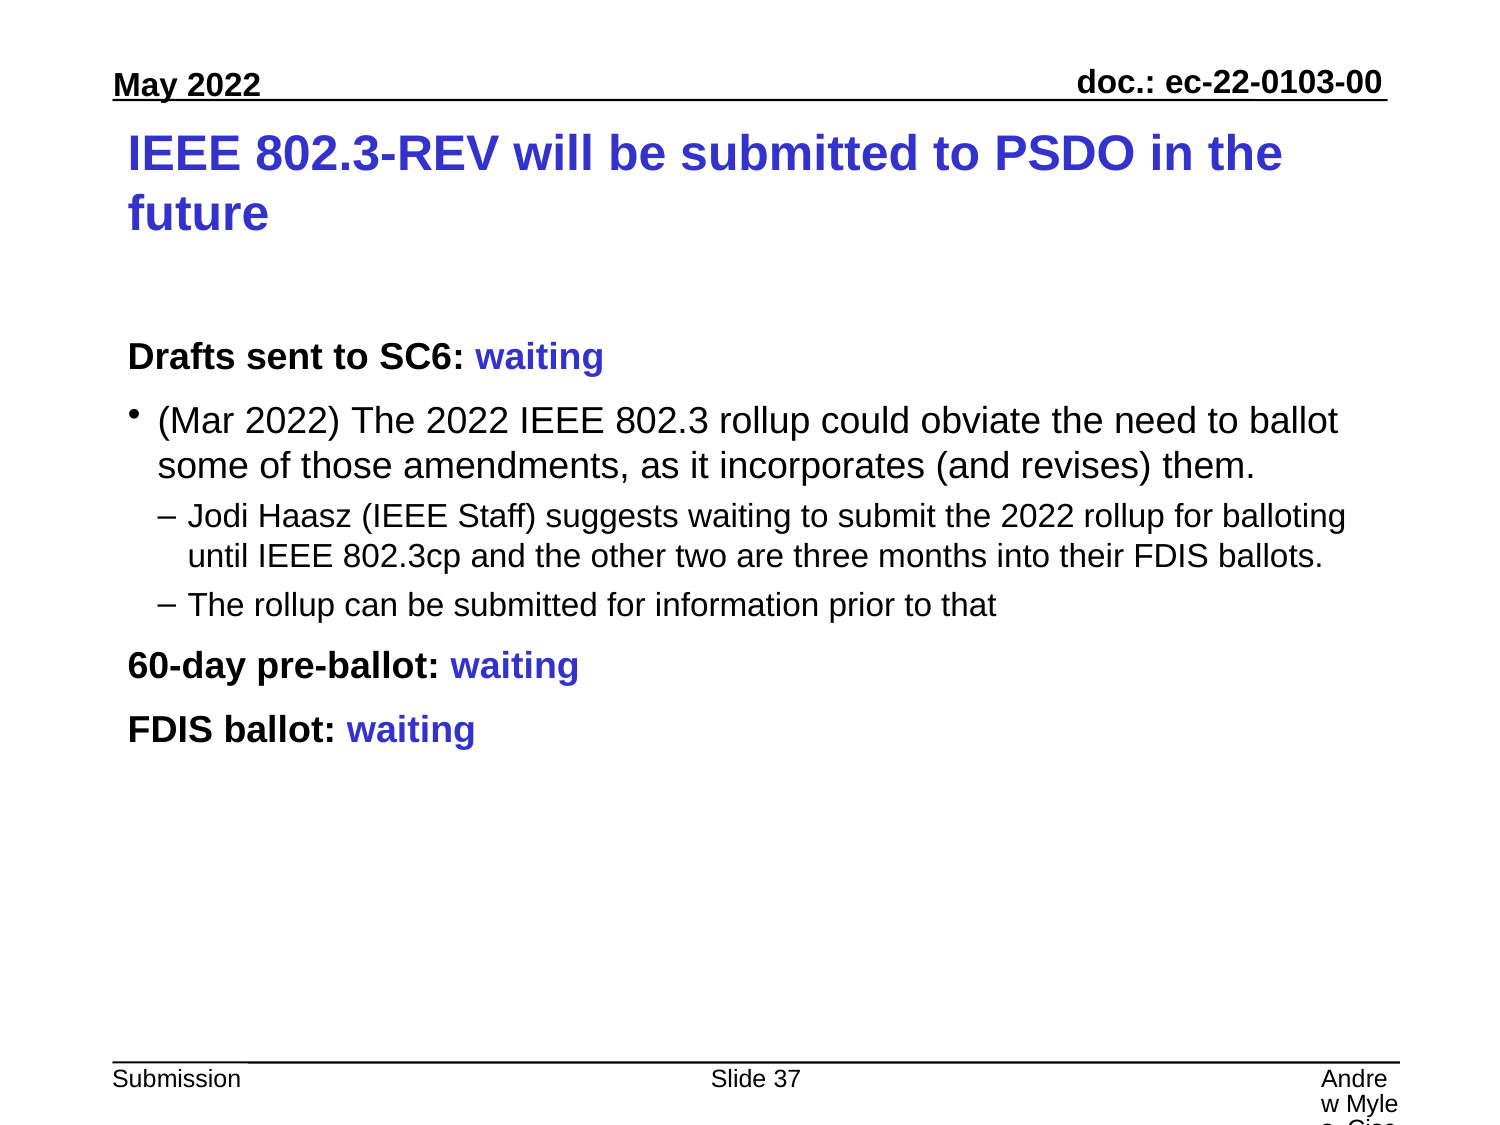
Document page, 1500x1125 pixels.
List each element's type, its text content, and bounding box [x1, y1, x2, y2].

footer Andrew Myles, Cisco [1320, 1061, 1402, 1093]
list Drafts sent to SC6: waiting (Mar 2022) The 2022 IEEE 802.3 rollup could obviate the need to ballot some of those amendments, as it incorporates (and revises) them. Jodi Haasz (IEEE Staff) suggests waiting to submit the 2022 rollup for balloting until IEEE 802.3cp and the other two are three months into their FDIS ballots. The rollup can be submitted for information prior to that 60-day pre-ballot: waiting FDIS ballot: waiting [112, 324, 1388, 1000]
title IEEE 802.3-REV will be submitted to PSDO in the future [112, 112, 1388, 288]
slide_number Slide 37 [709, 1061, 803, 1093]
